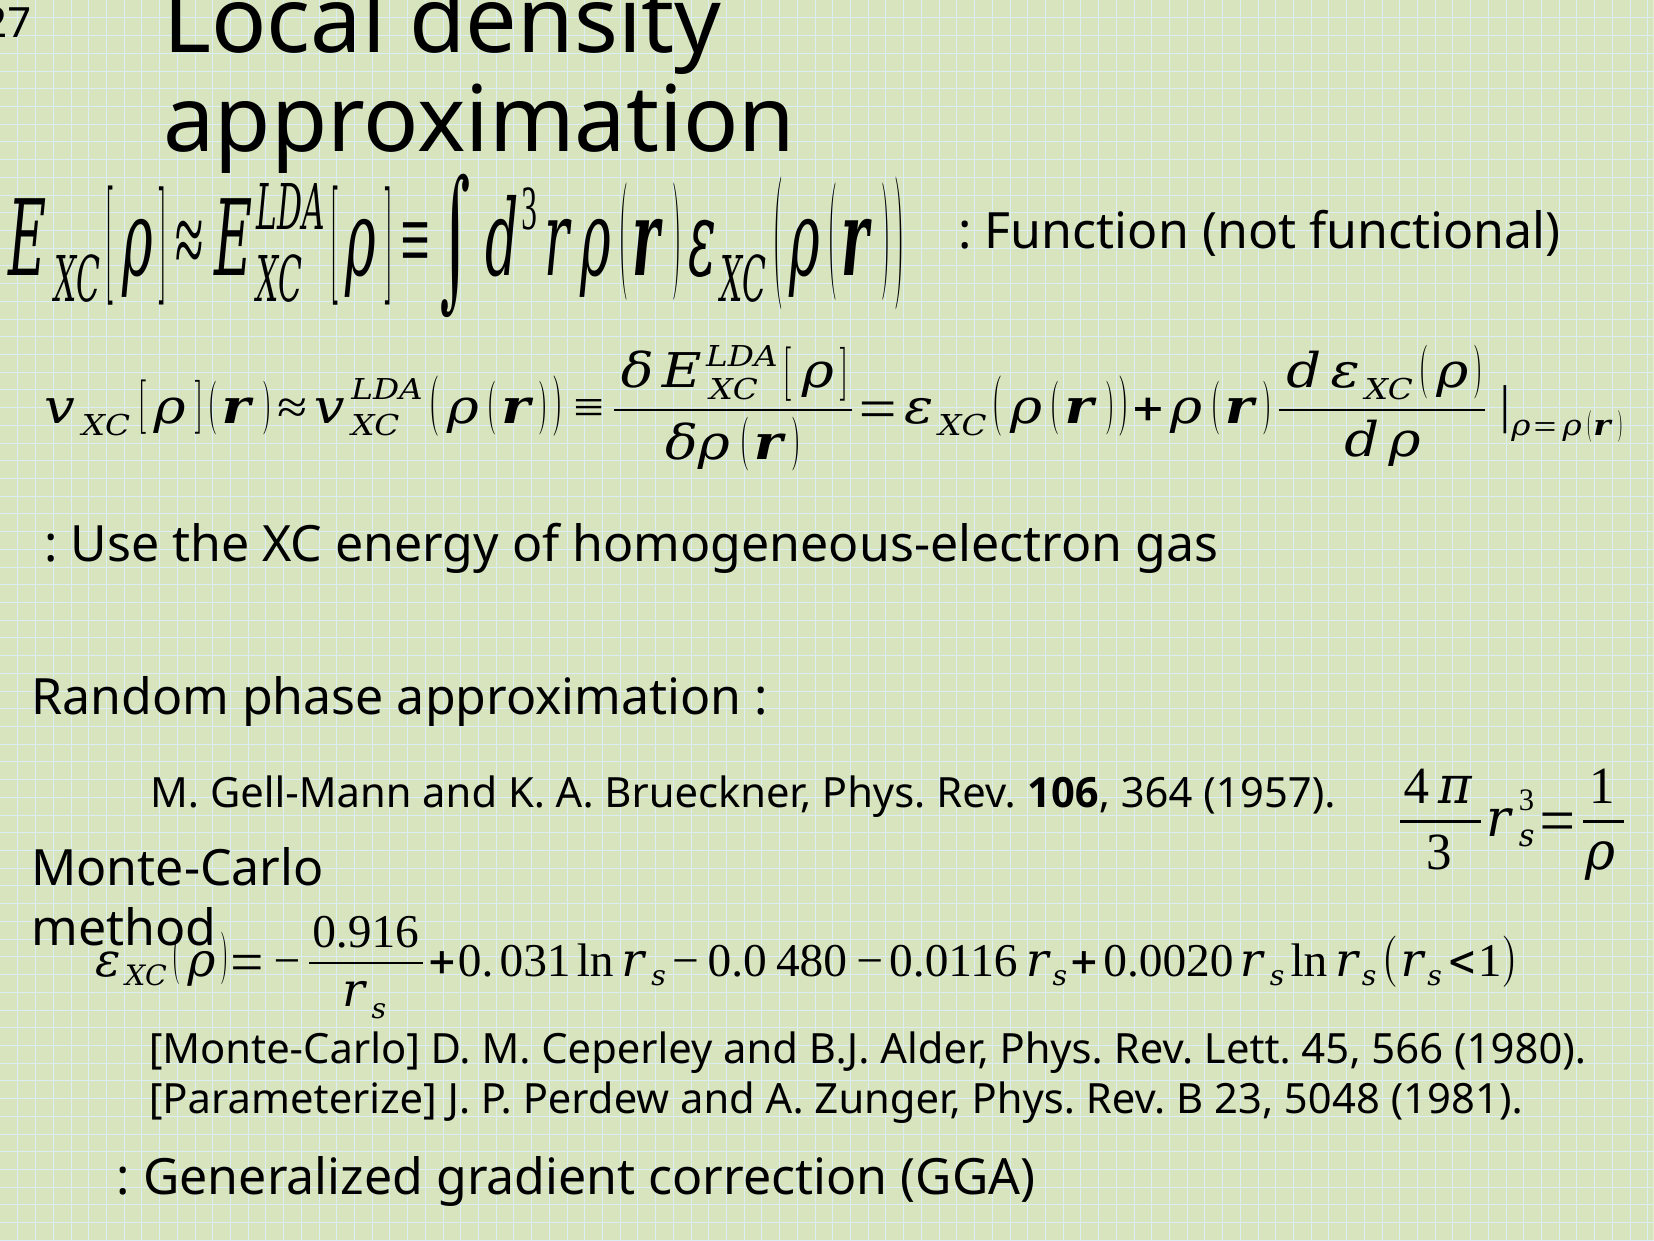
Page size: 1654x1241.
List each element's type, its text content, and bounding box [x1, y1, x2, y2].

text_box [Monte-Carlo] D. M. Ceperley and B.J. Alder, Phys. Rev. Lett. 45, 566 (1980). [Parameterize] J. P. Perdew and A. Zunger, Phys. Rev. B 23, 5048 (1981). [148, 1021, 1605, 1122]
text_box M. Gell-Mann and K. A. Brueckner, Phys. Rev. 106, 364 (1957). [135, 758, 1351, 824]
title Local density approximation [163, 0, 1359, 144]
text_box Monte-Carlo method [31, 835, 497, 955]
